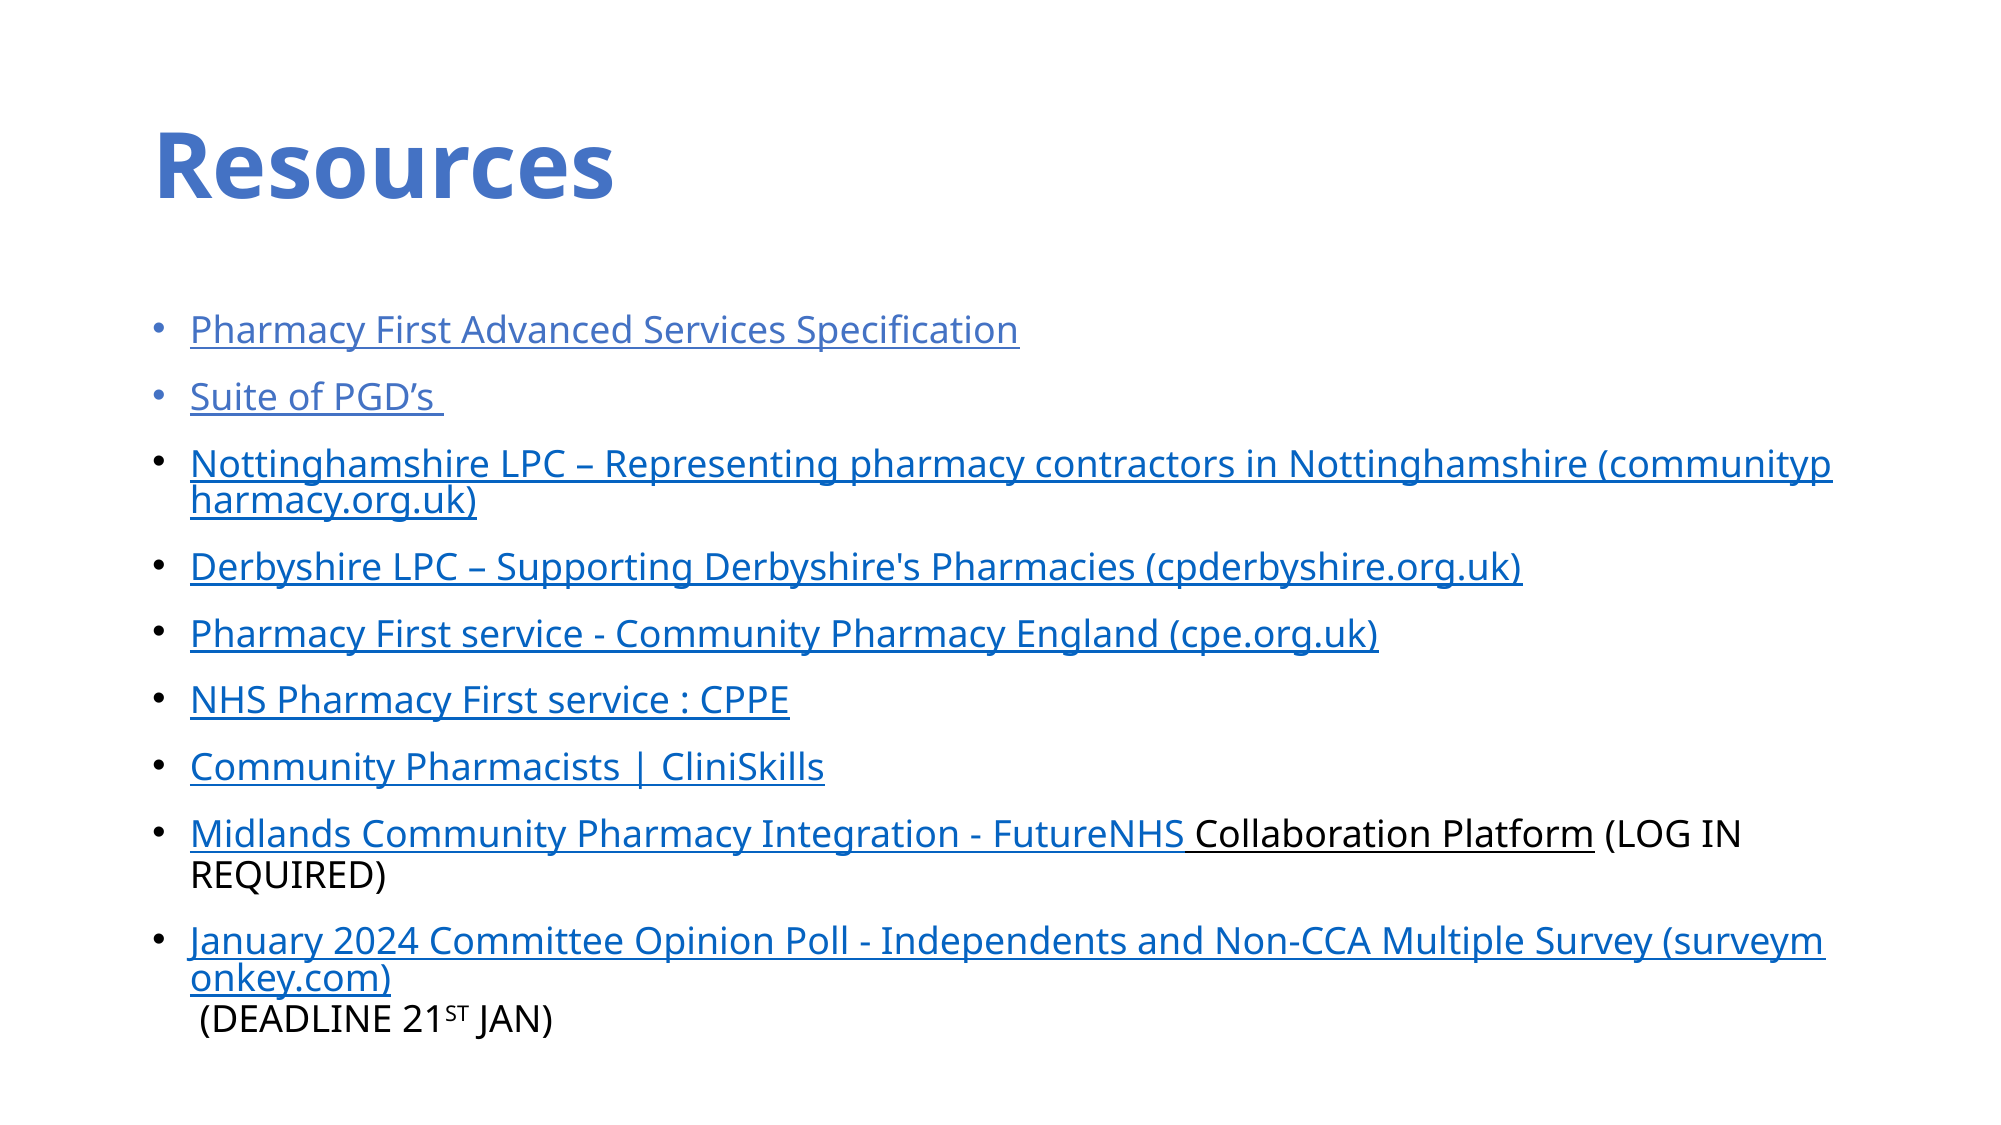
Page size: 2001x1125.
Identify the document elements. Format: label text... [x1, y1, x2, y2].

title Resources [137, 59, 1863, 278]
list Pharmacy First Advanced Services Specification Suite of PGD’s Nottinghamshire LPC – Representing pharmacy contractors in Nottinghamshire (communitypharmacy.org.uk) Derbyshire LPC – Supporting Derbyshire's Pharmacies (cpderbyshire.org.uk) Pharmacy First service - Community Pharmacy England (cpe.org.uk) NHS Pharmacy First service : CPPE Community Pharmacists | CliniSkills Midlands Community Pharmacy Integration - FutureNHS Collaboration Platform (LOG IN REQUIRED) January 2024 Committee Opinion Poll - Independents and Non-CCA Multiple Survey (surveymonkey.com) (DEADLINE 21ST JAN) [137, 299, 1863, 1014]
